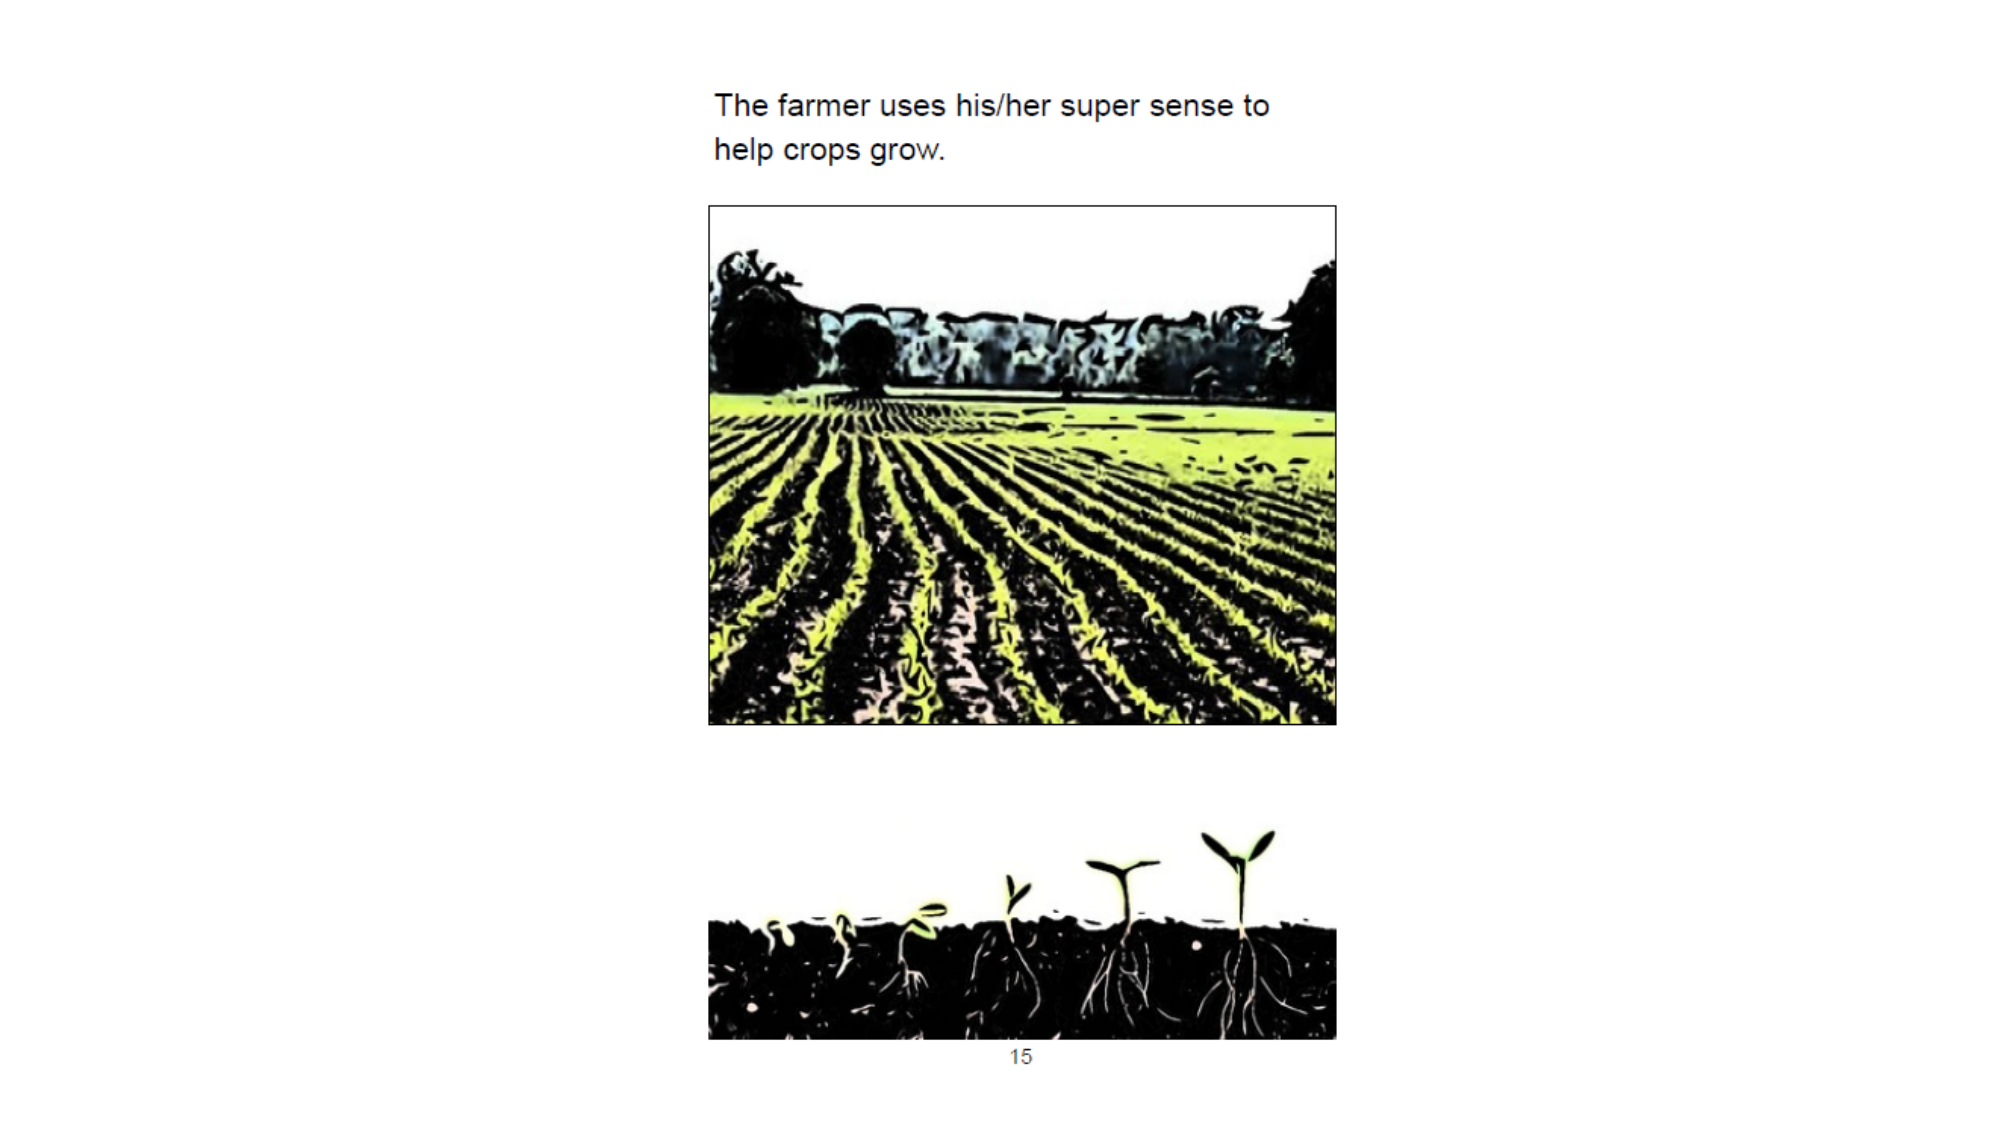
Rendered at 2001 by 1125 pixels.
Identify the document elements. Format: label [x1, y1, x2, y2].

list [648, 21, 1352, 1099]
